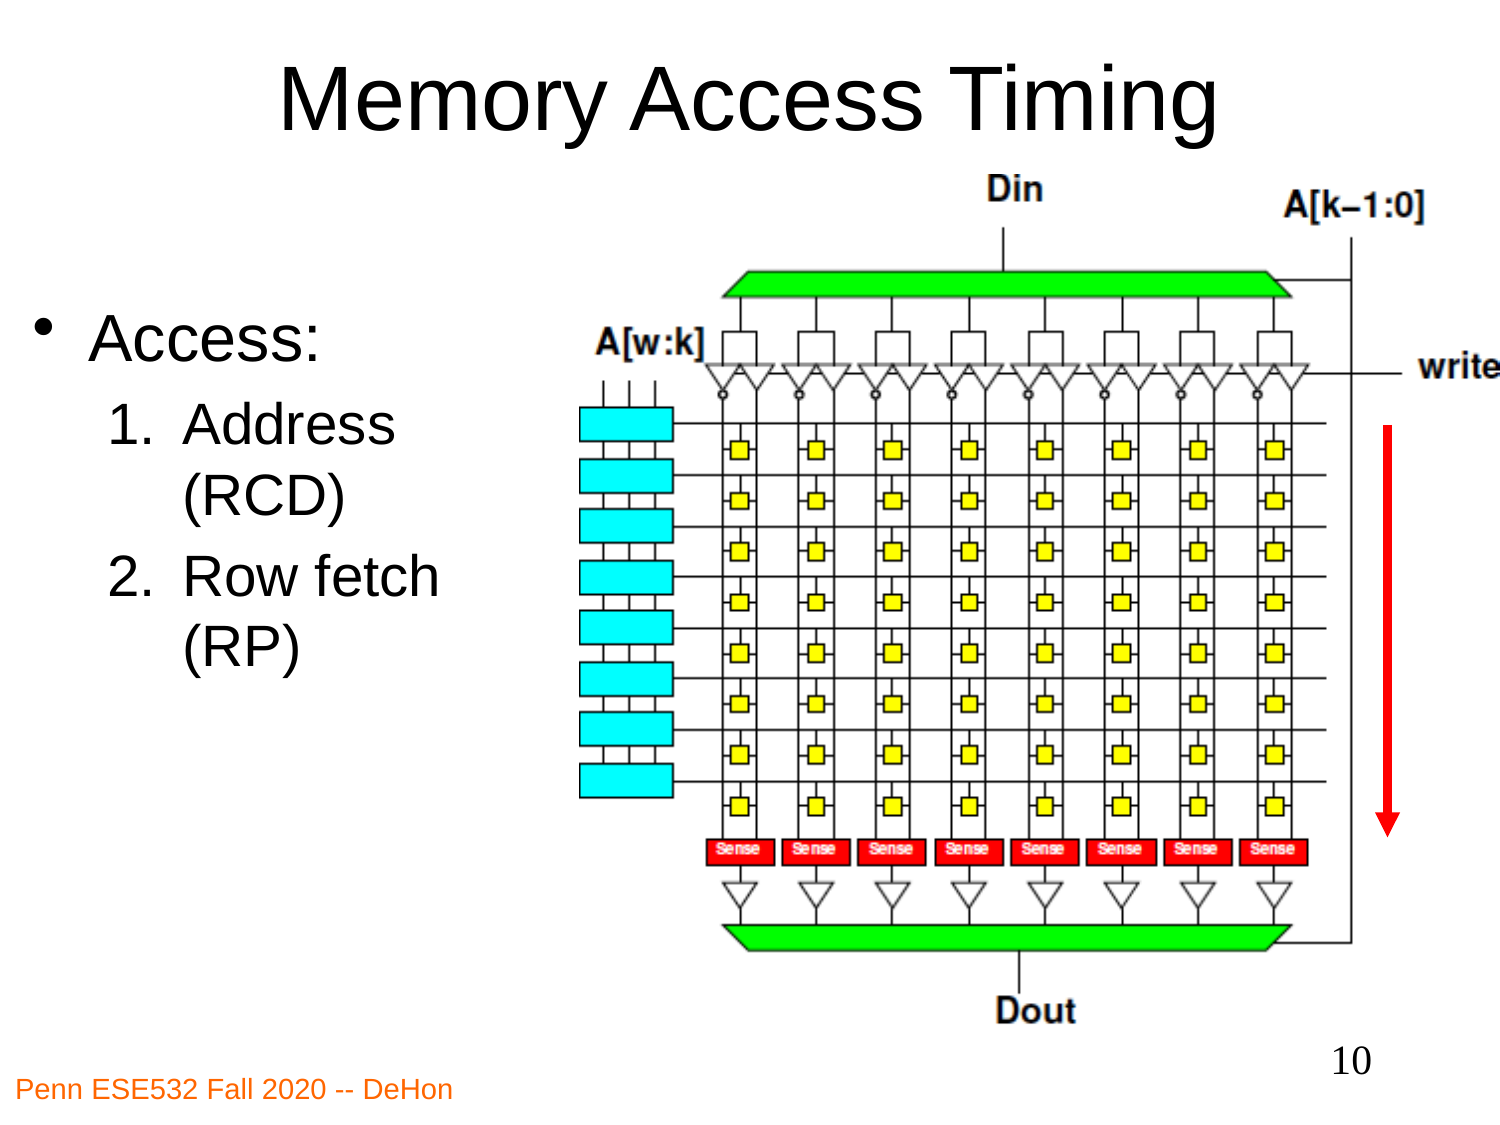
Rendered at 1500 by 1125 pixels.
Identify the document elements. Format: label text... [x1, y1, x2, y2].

picture [579, 174, 1500, 1038]
list Access: Address (RCD) Row fetch (RP) [17, 287, 574, 963]
slide_number Penn ESE532 Fall 2020 -- DeHon [0, 1062, 688, 1125]
title Memory Access Timing [112, 0, 1388, 188]
slide_number 10 [1074, 1047, 1388, 1101]
